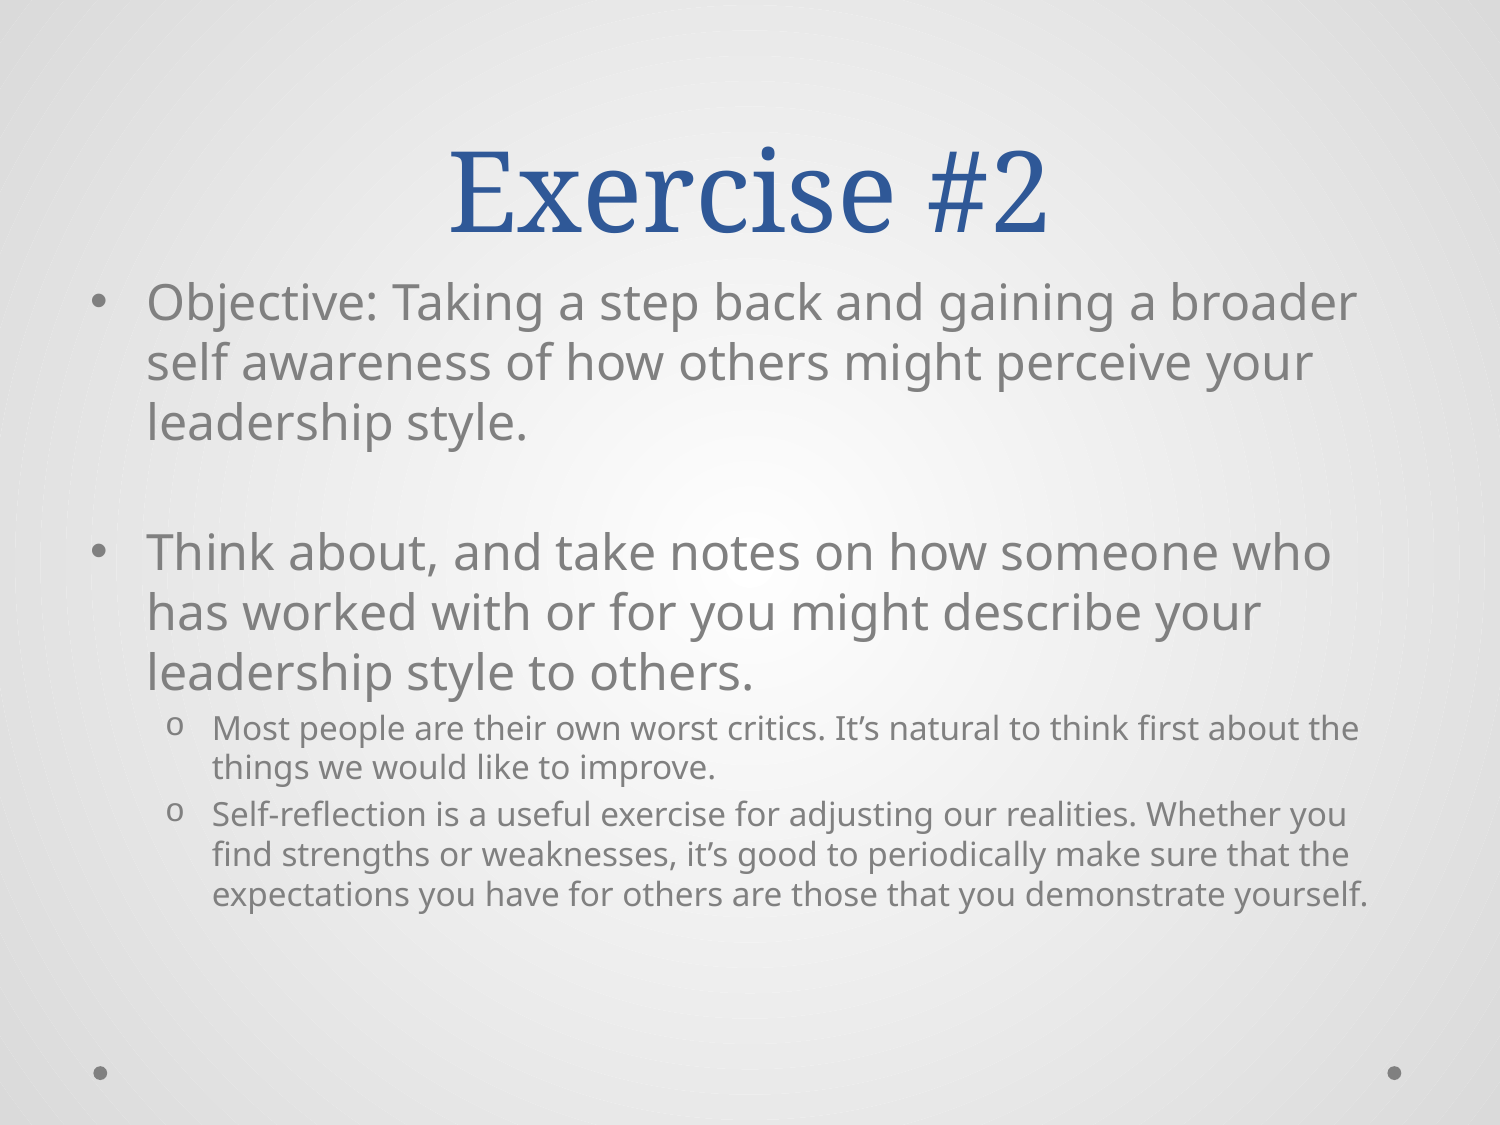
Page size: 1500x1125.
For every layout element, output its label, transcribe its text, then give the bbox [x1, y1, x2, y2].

title Exercise #2 [75, 0, 1425, 262]
list Objective: Taking a step back and gaining a broader self awareness of how others might perceive your leadership style. Think about, and take notes on how someone who has worked with or for you might describe your leadership style to others. Most people are their own worst critics. It’s natural to think first about the things we would like to improve. Self-reflection is a useful exercise for adjusting our realities. Whether you find strengths or weaknesses, it’s good to periodically make sure that the expectations you have for others are those that you demonstrate yourself. [75, 262, 1425, 1005]
